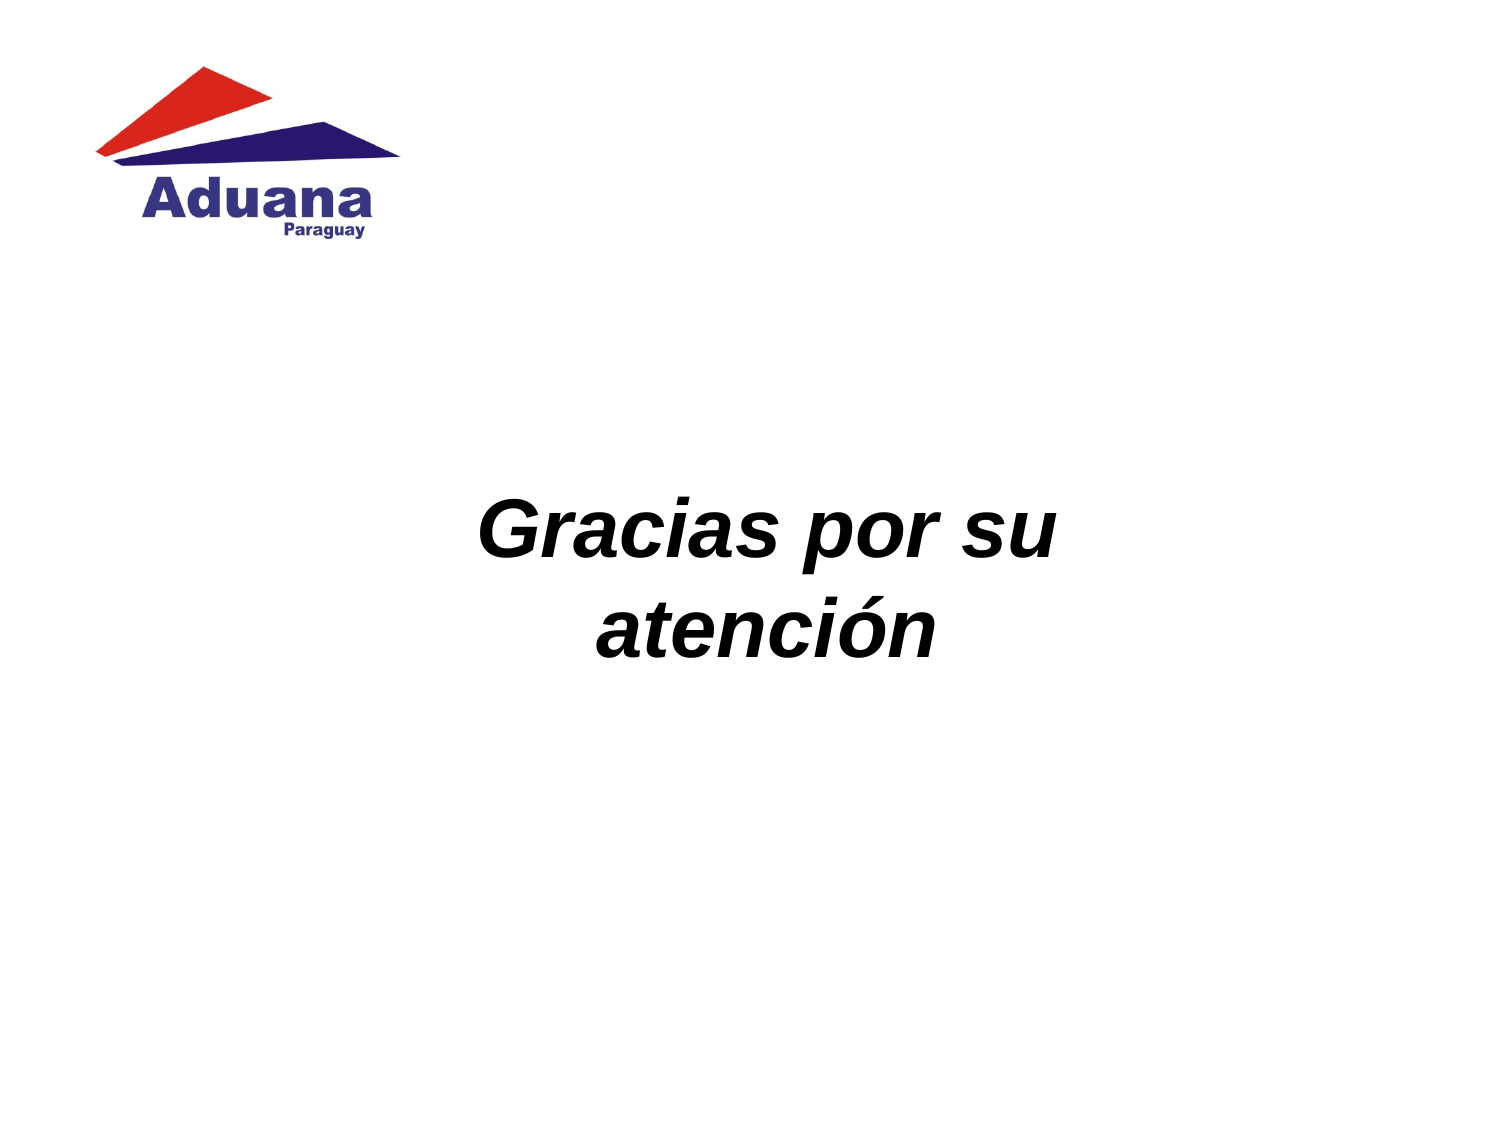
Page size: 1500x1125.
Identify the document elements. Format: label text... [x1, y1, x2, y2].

picture [95, 66, 402, 240]
text_box Gracias por su atención [375, 480, 1161, 669]
